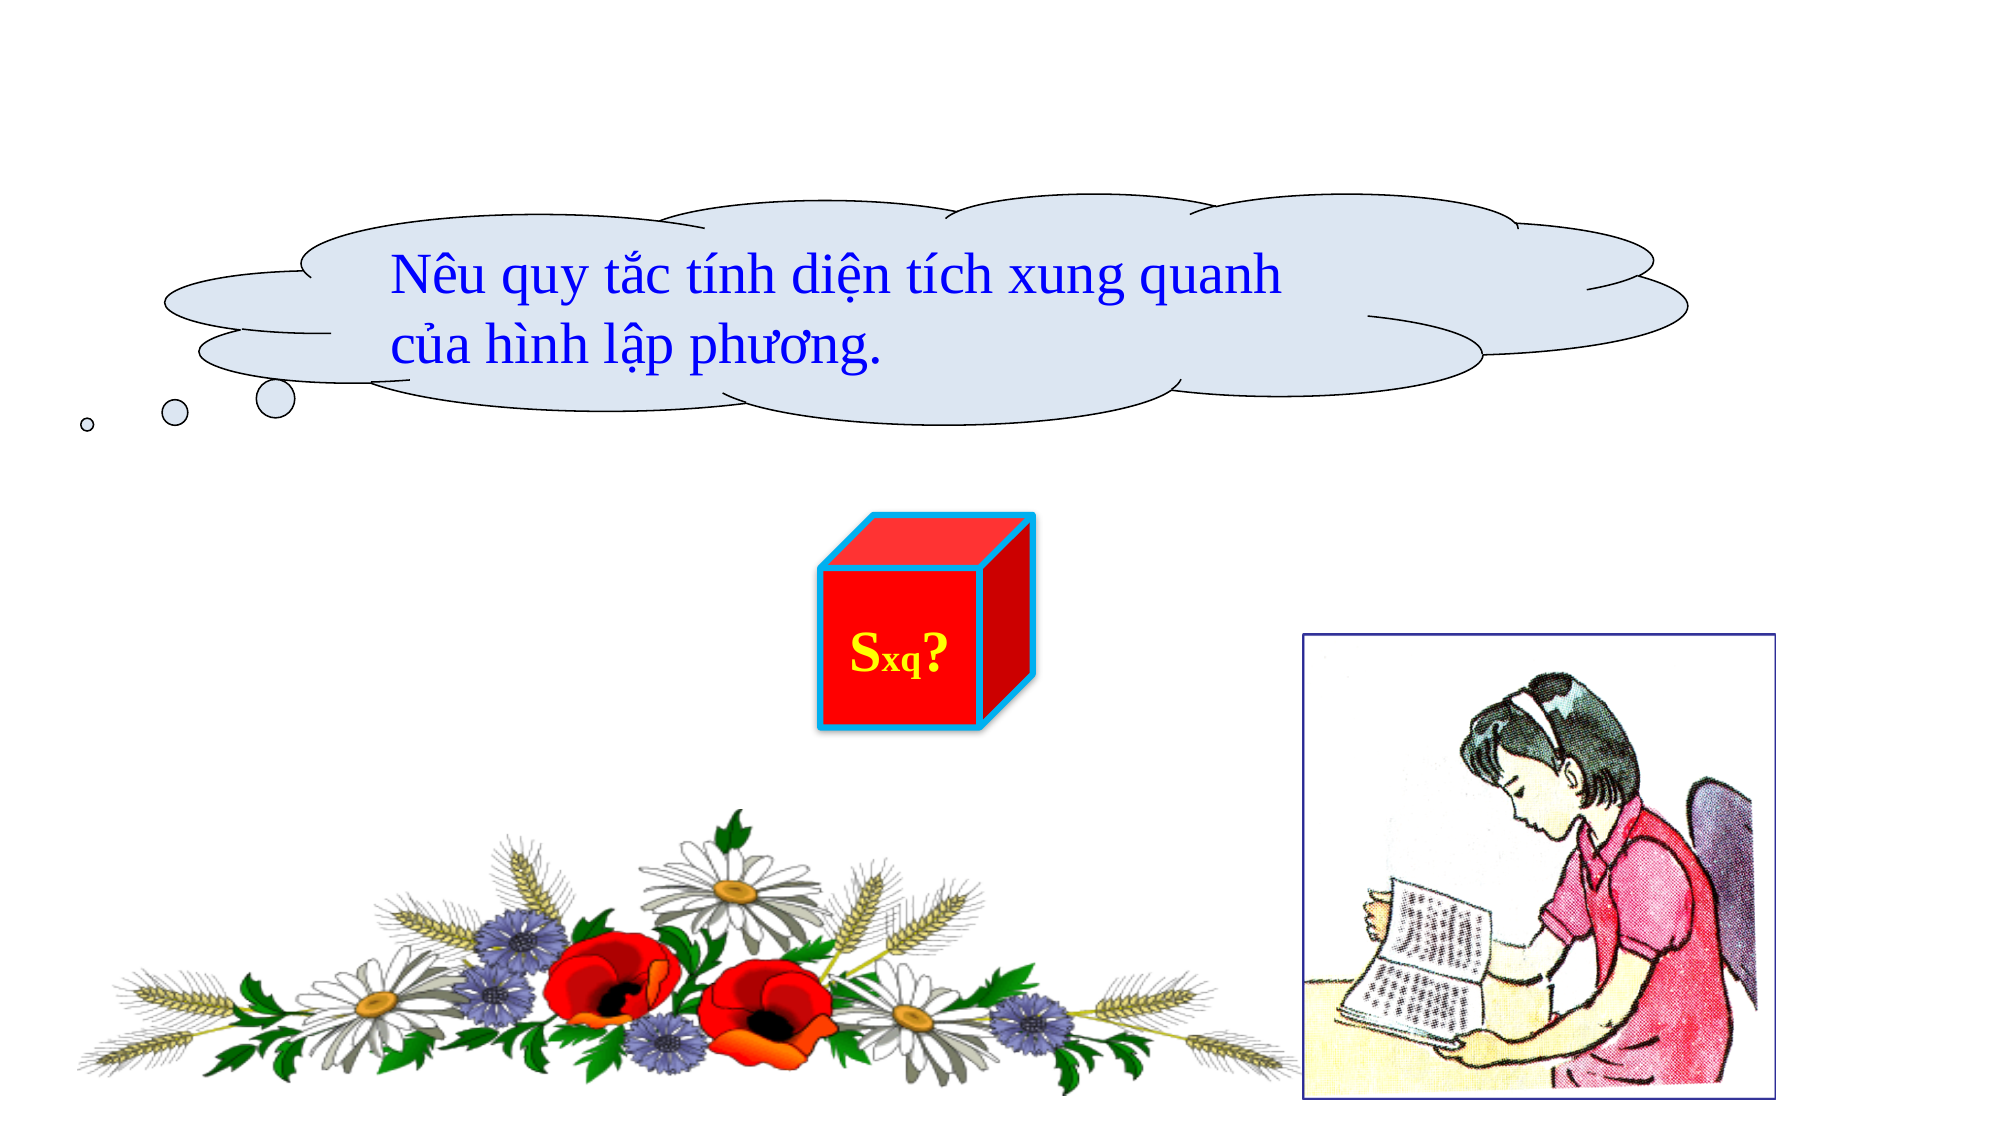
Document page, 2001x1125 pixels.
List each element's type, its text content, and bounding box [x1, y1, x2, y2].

text_box Nêu quy tắc tính diện tích xung quanh của hình lập phương. [164, 194, 1688, 426]
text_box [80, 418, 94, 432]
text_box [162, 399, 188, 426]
picture [77, 633, 1776, 1100]
text_box Sxq? [819, 514, 1034, 729]
